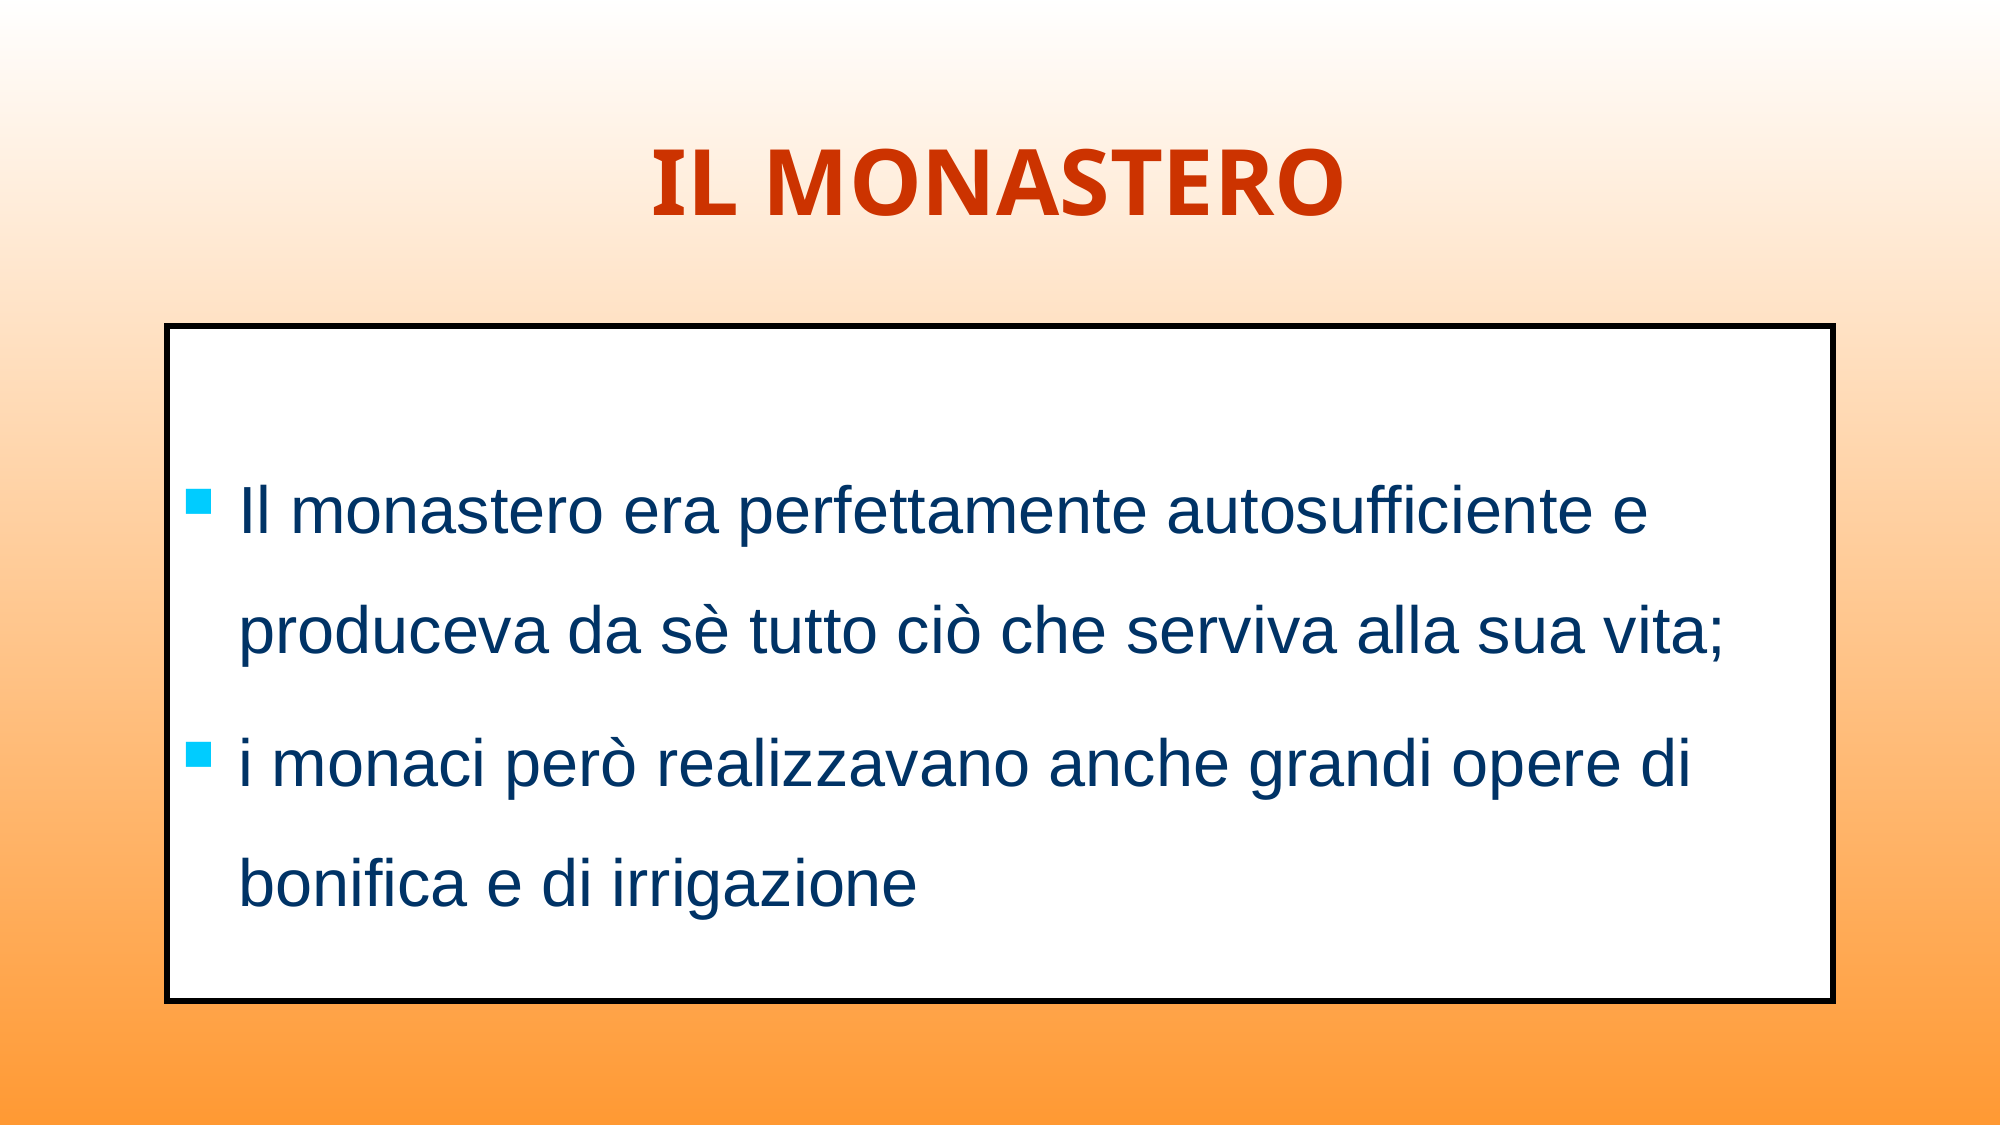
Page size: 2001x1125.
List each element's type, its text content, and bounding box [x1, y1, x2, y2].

title IL MONASTERO [324, 66, 1676, 292]
list Il monastero era perfettamente autosufficiente e produceva da sè tutto ciò che serviva alla sua vita; i monaci però realizzavano anche grandi opere di bonifica e di irrigazione [166, 326, 1833, 1002]
